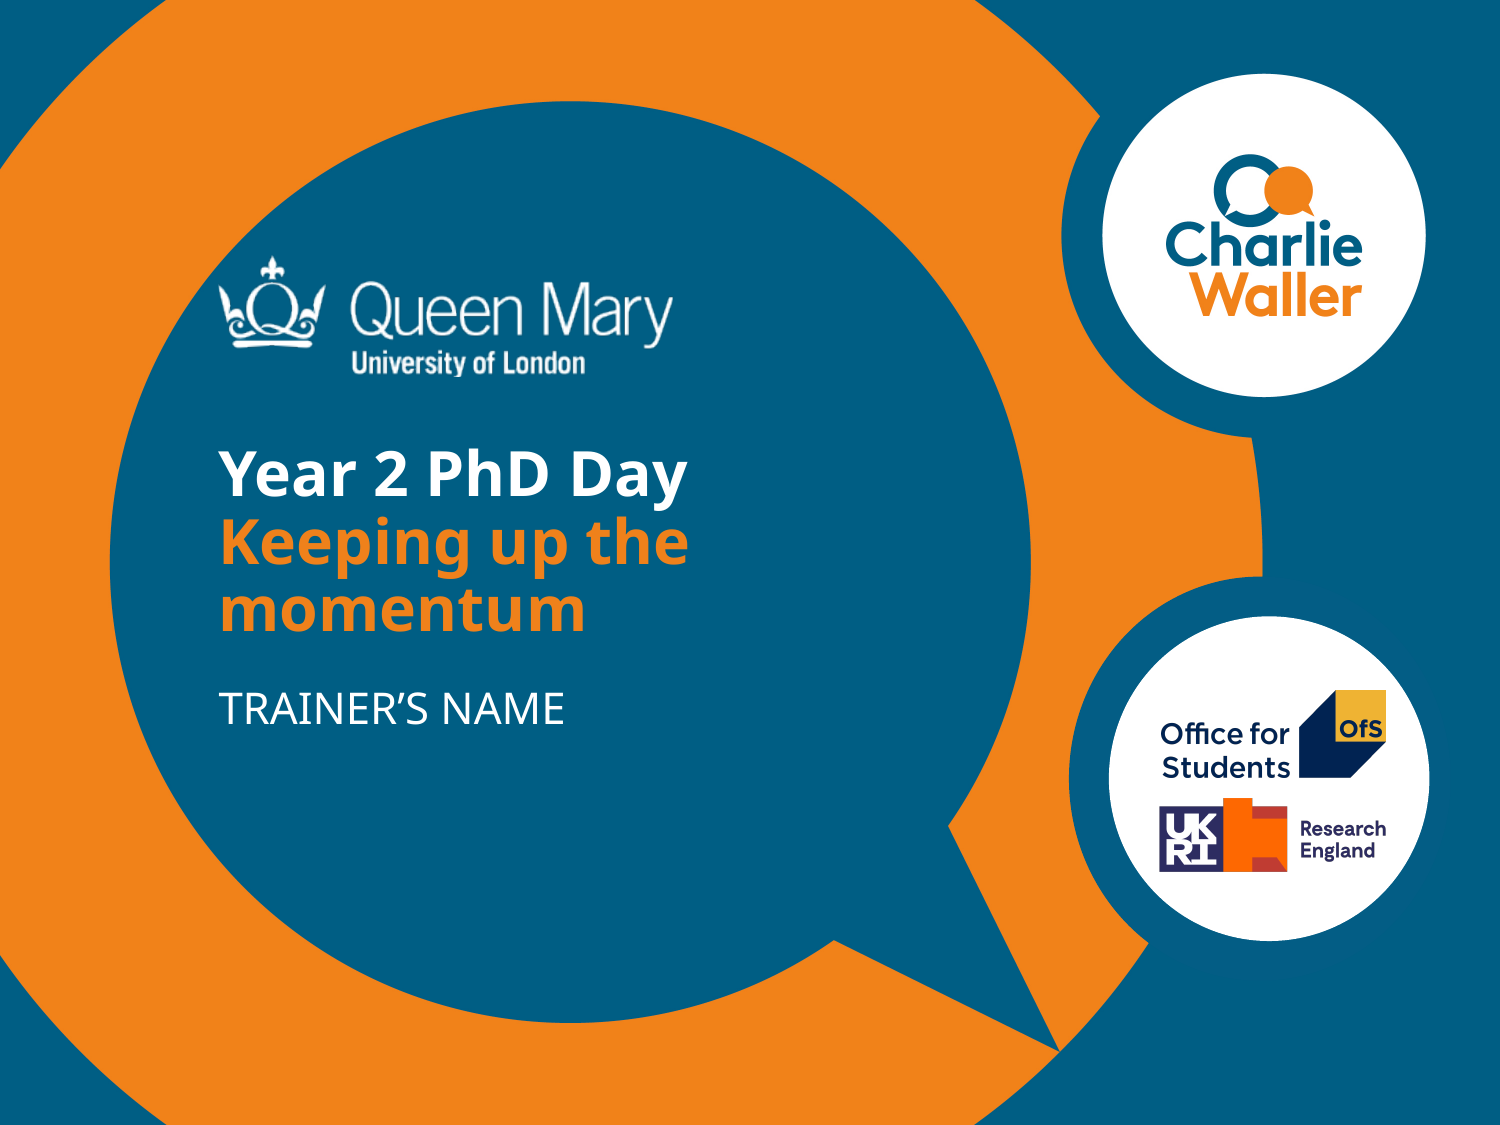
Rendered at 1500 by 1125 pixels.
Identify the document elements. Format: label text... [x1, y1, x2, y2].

picture [1103, 74, 1425, 397]
picture [1159, 798, 1386, 872]
picture [0, 0, 1262, 1125]
text_box Year 2 PhD Day Keeping up the momentum [218, 160, 1046, 646]
picture [1161, 690, 1386, 778]
text_box TRAINER’S NAME [218, 680, 1046, 1024]
